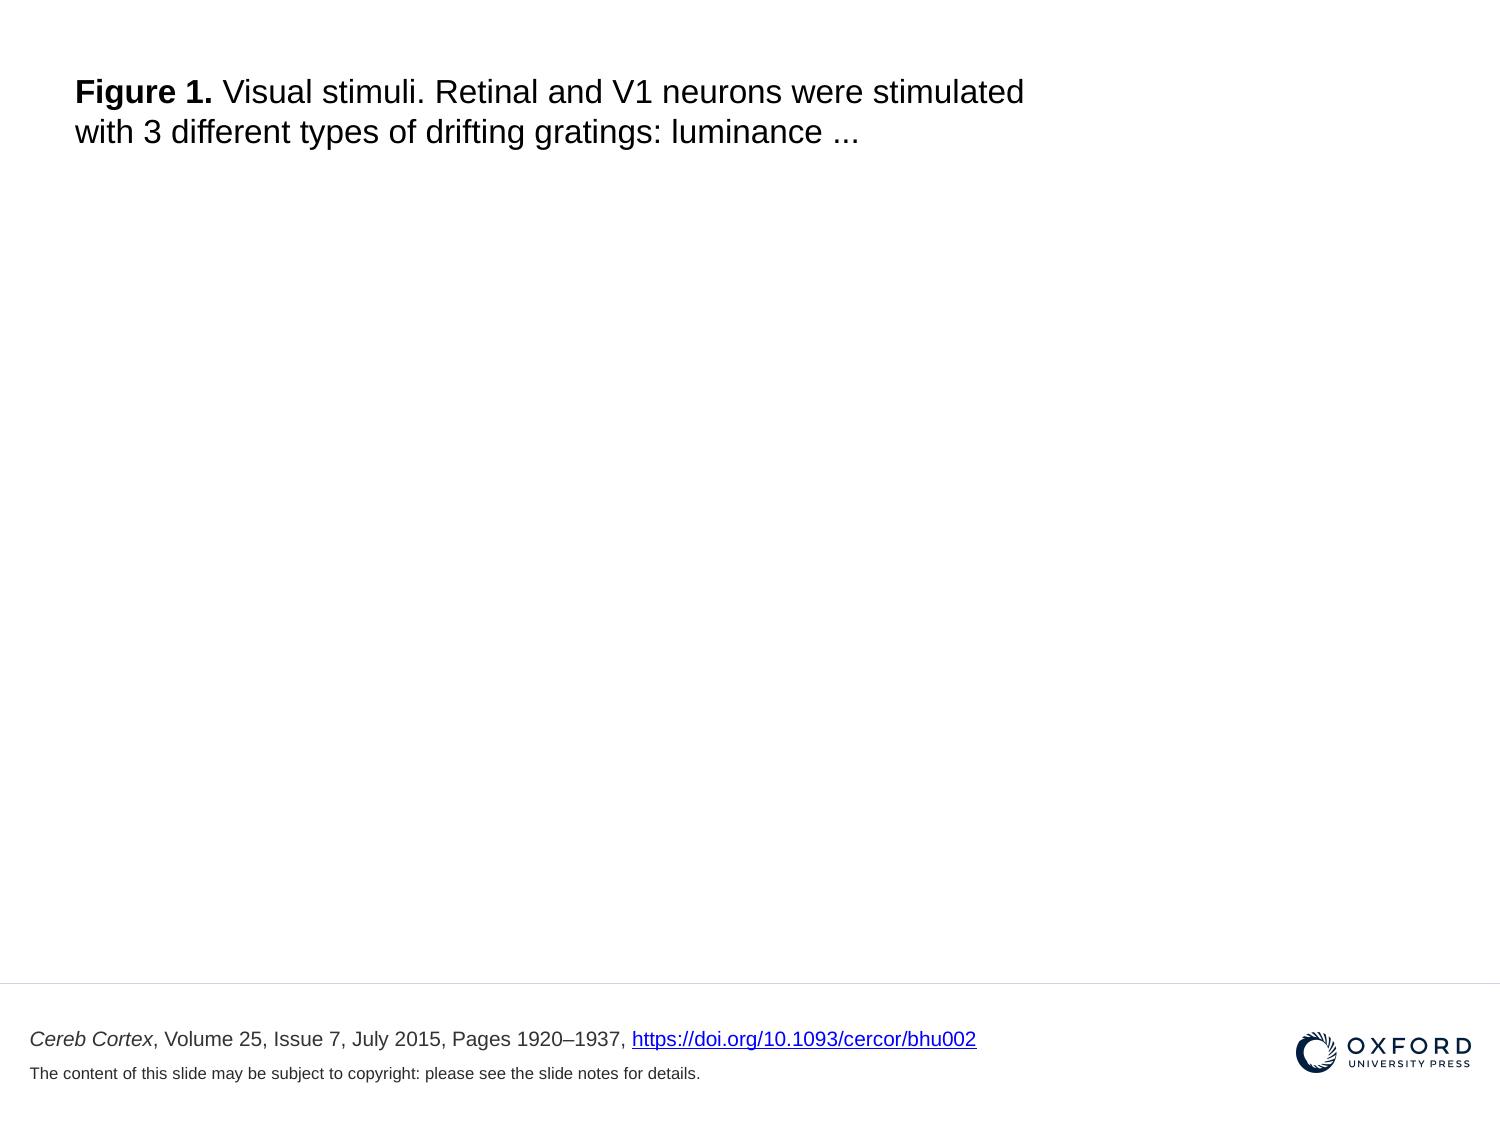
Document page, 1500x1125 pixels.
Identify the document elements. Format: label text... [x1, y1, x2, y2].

title Figure 1. Visual stimuli. Retinal and V1 neurons were stimulated with 3 different types of drifting gratings: luminance ... [75, 69, 1078, 171]
picture [1296, 1032, 1471, 1073]
footer Cereb Cortex, Volume 25, Issue 7, July 2015, Pages 1920–1937, https://doi.org/10.1093/cercor/bhu002 The content of this slide may be subject to copyright: please see the slide notes for details. [0, 983, 1260, 1125]
